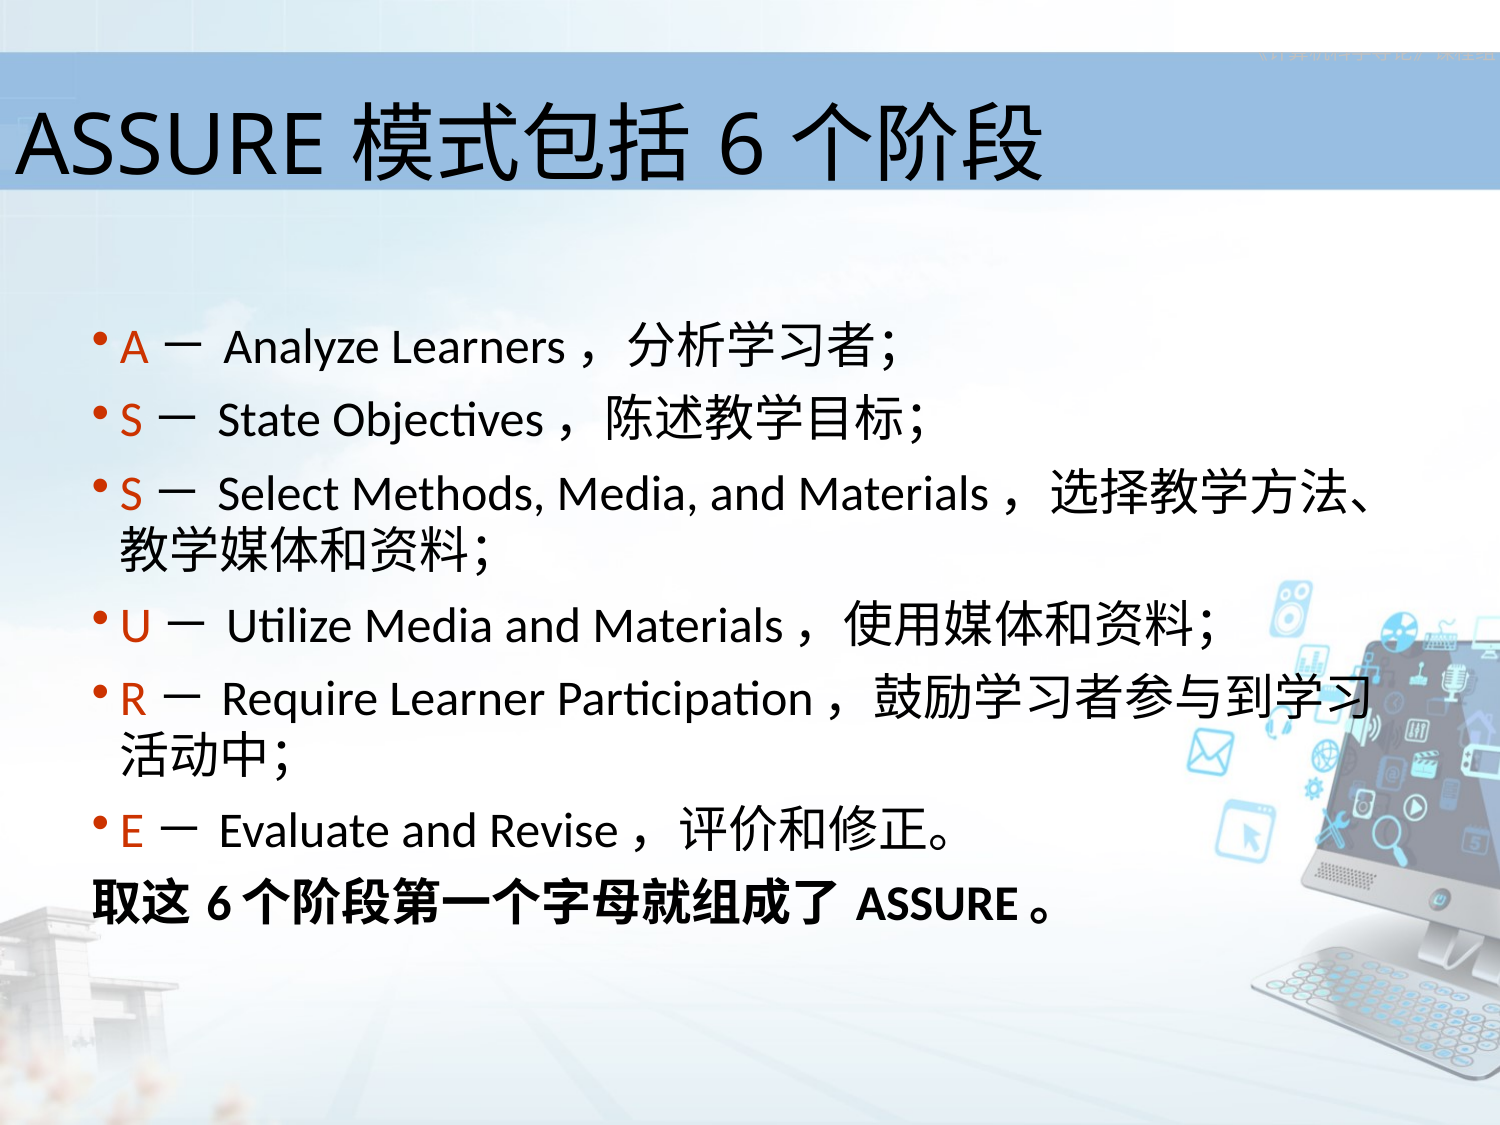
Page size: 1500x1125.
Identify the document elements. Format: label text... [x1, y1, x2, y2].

title ASSURE模式包括6个阶段 [0, 78, 1350, 209]
list A－Analyze Learners，分析学习者； S－State Objectives，陈述教学目标； S－Select Methods, Media, and Materials，选择教学方法、教学媒体和资料； U－Utilize Media and Materials，使用媒体和资料； R－Require Learner Participation，鼓励学习者参与到学习活动中； E－Evaluate and Revise，评价和修正。 取这6个阶段第一个字母就组成了ASSURE。 [76, 243, 1427, 1094]
picture [0, 0, 1500, 1125]
